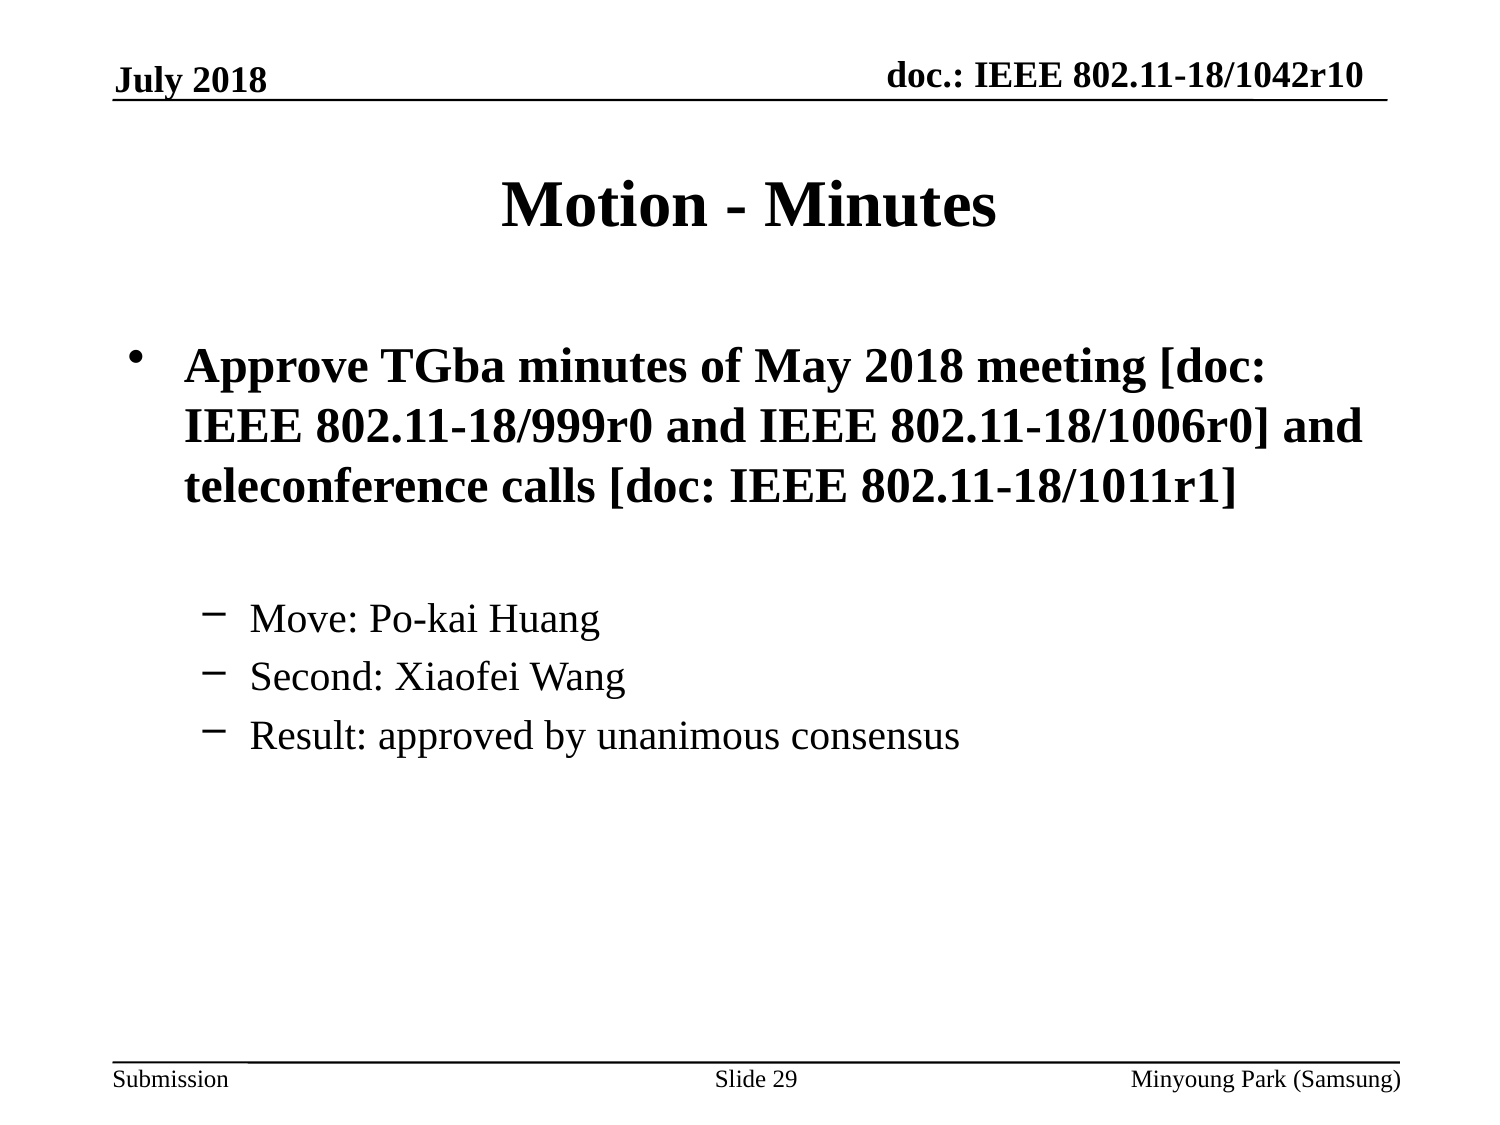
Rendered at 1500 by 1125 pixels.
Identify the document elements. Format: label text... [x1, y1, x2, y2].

footer Minyoung Park (Samsung) [949, 1061, 1402, 1093]
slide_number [114, 54, 335, 101]
slide_number Slide 29 [712, 1061, 800, 1093]
title Motion - Minutes [112, 112, 1388, 288]
list Approve TGba minutes of May 2018 meeting [doc: IEEE 802.11-18/999r0 and IEEE 802.11-18/1006r0] and teleconference calls [doc: IEEE 802.11-18/1011r1] Move: Po-kai Huang Second: Xiaofei Wang Result: approved by unanimous consensus [112, 324, 1388, 1000]
